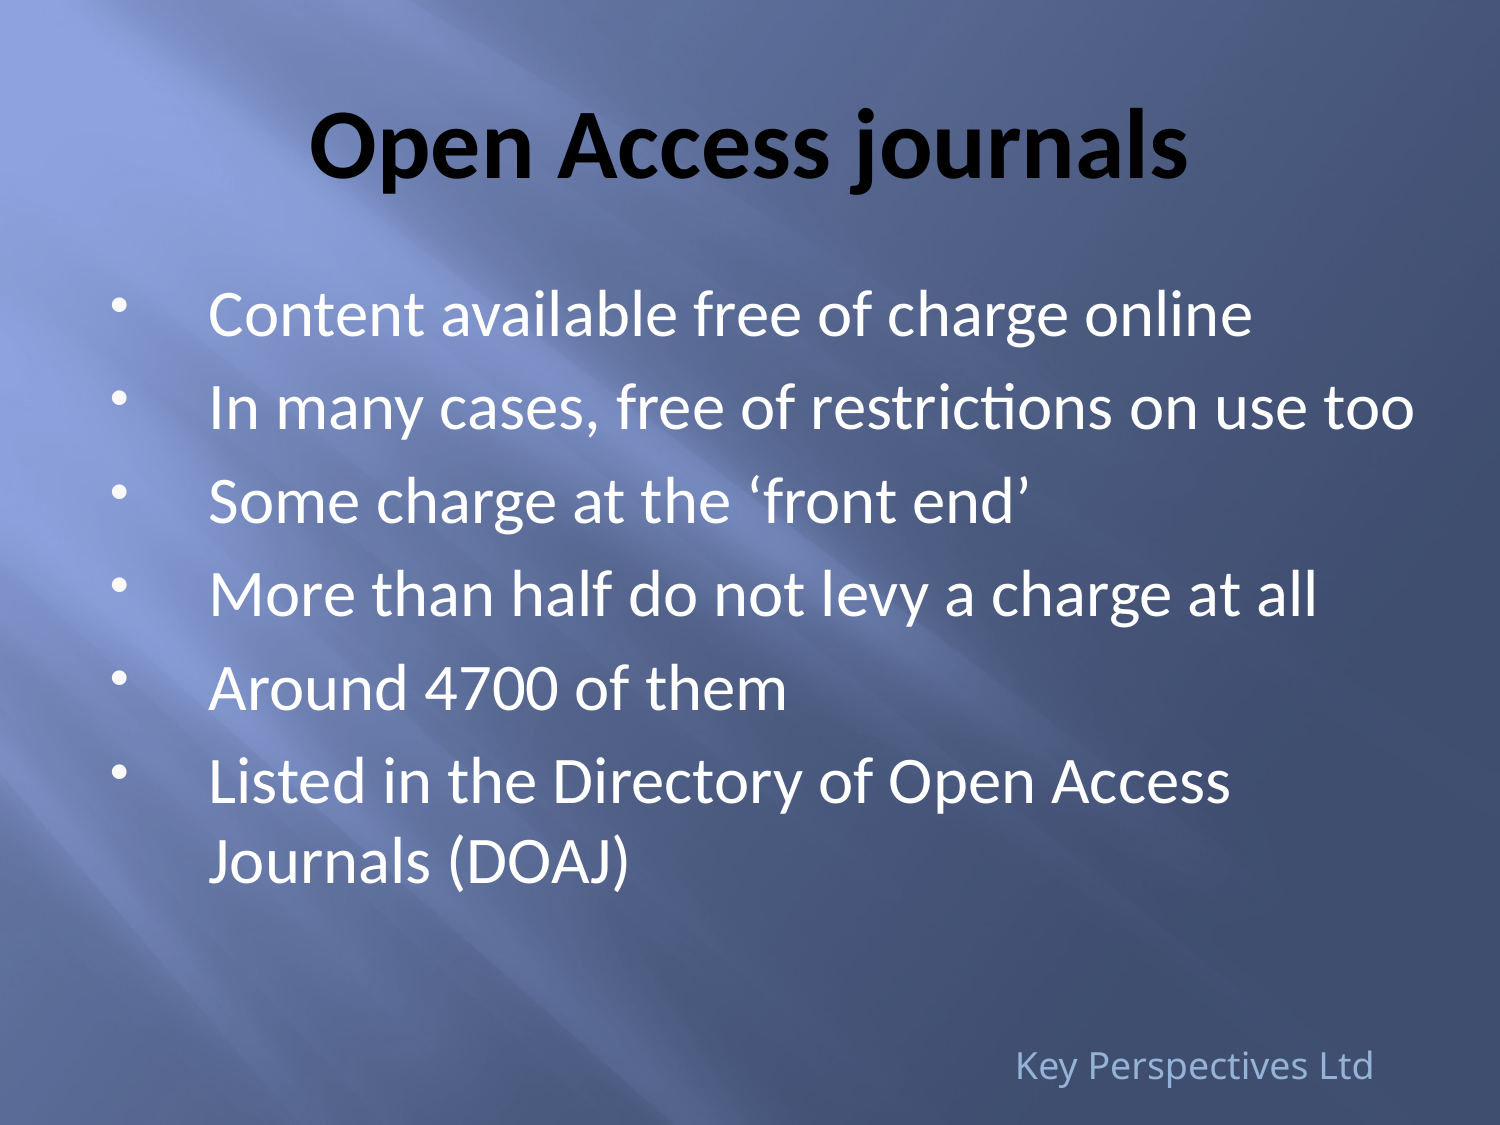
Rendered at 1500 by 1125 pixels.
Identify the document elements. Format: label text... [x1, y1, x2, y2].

list Content available free of charge online In many cases, free of restrictions on use too Some charge at the ‘front end’ More than half do not levy a charge at all Around 4700 of them Listed in the Directory of Open Access Journals (DOAJ) [75, 262, 1462, 1035]
title Open Access journals [75, 45, 1425, 233]
text_box Key Perspectives Ltd [1000, 1034, 1462, 1095]
